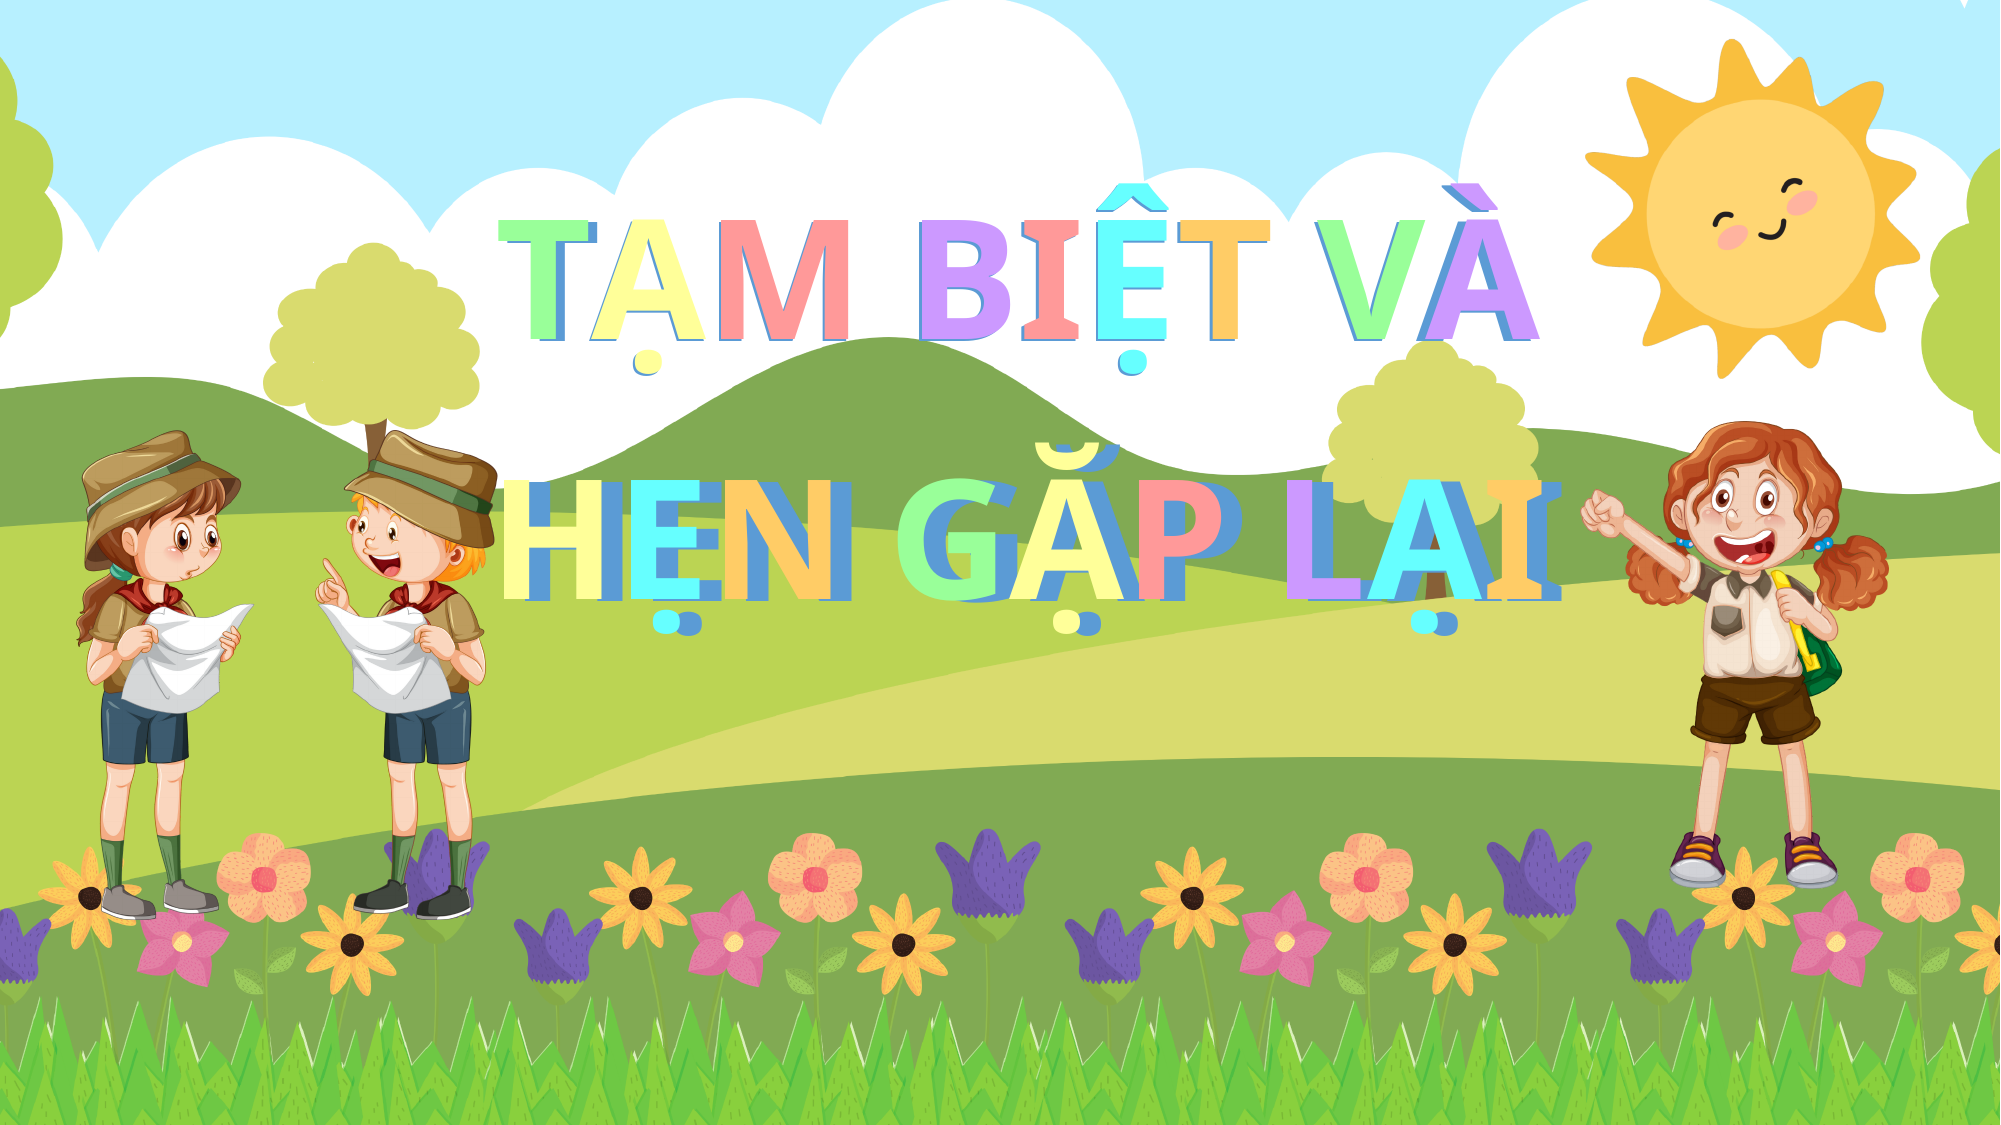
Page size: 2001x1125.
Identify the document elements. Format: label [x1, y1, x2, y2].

text_box [158, 105, 1922, 619]
picture [0, 0, 2000, 1125]
